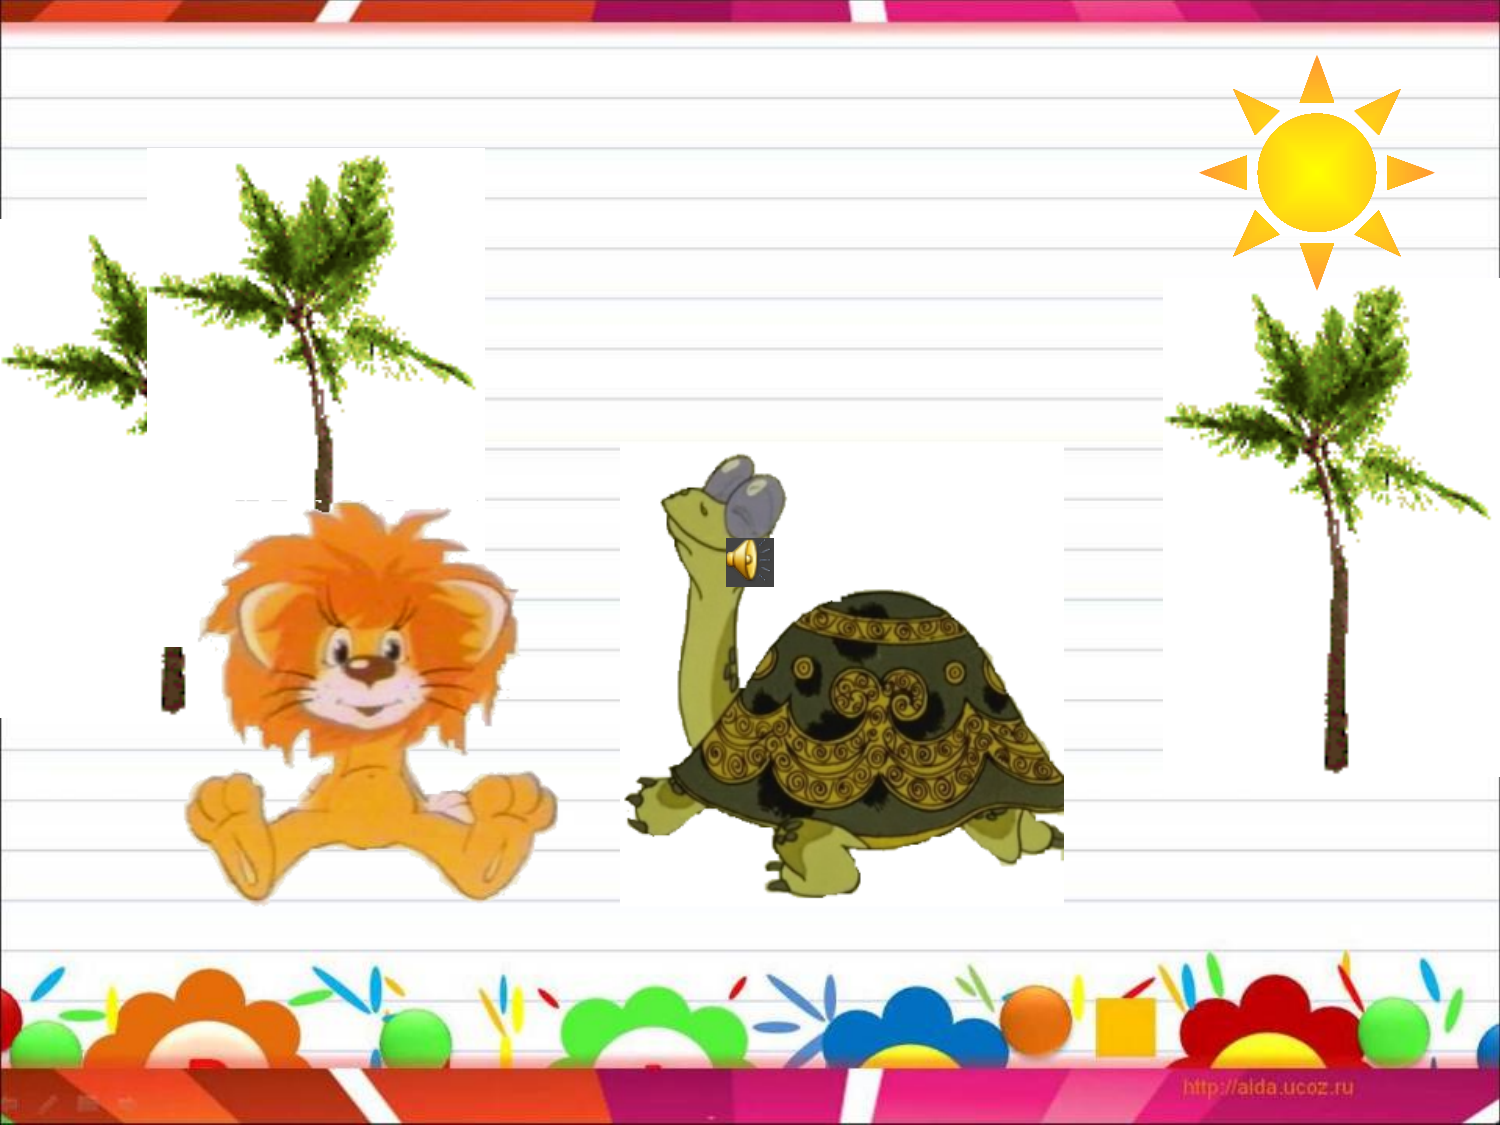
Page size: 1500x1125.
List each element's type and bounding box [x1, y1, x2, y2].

picture [0, 0, 1500, 1125]
text_box [1233, 210, 1280, 257]
text_box [1299, 243, 1334, 277]
text_box [1198, 155, 1247, 190]
text_box [1387, 155, 1436, 190]
text_box [1257, 113, 1377, 232]
text_box [1354, 210, 1401, 257]
text_box [1354, 89, 1401, 135]
text_box [1299, 54, 1334, 103]
text_box [1233, 89, 1280, 135]
